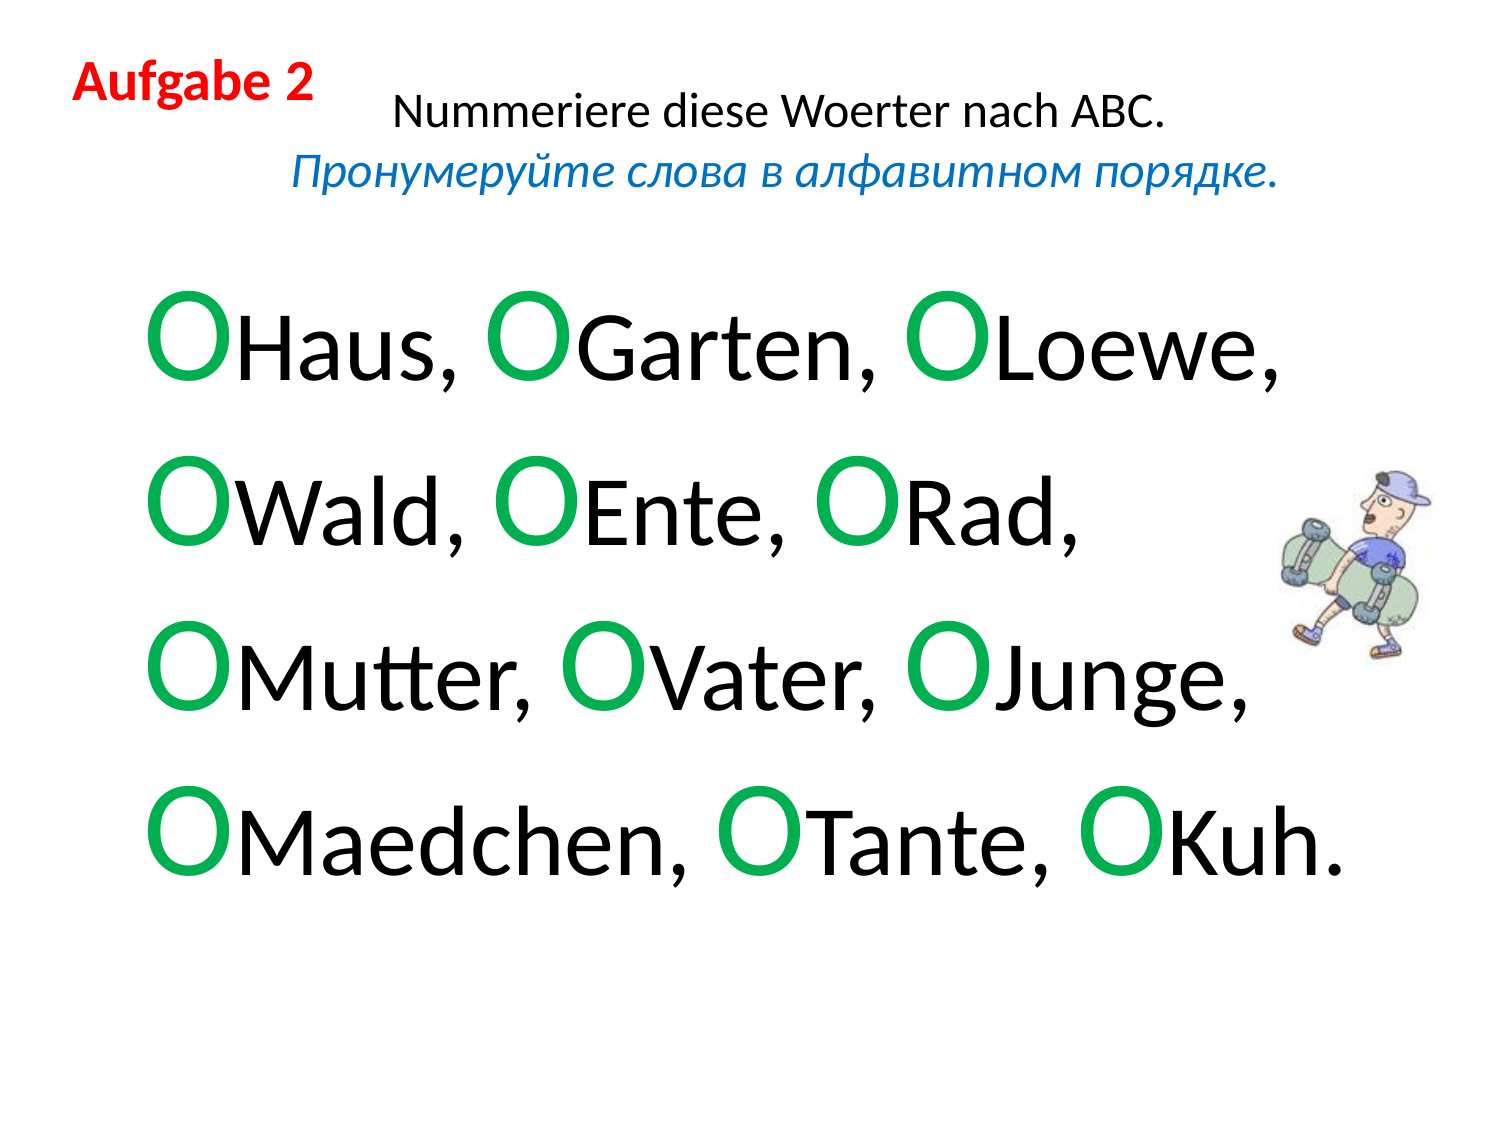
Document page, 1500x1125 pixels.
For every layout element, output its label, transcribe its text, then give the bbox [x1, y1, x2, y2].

text_box Aufgabe 2 [23, 35, 364, 120]
text_box Nummeriere diese Woerter nach ABC. Пронумеруйте слова в алфавитном порядке. OHaus, OGarten, OLoewe, OWald, OEnte, ORad, OMutter, OVater, OJunge, OMaedchen, OTante, OKuh. [128, 70, 1442, 955]
picture [1277, 468, 1436, 666]
